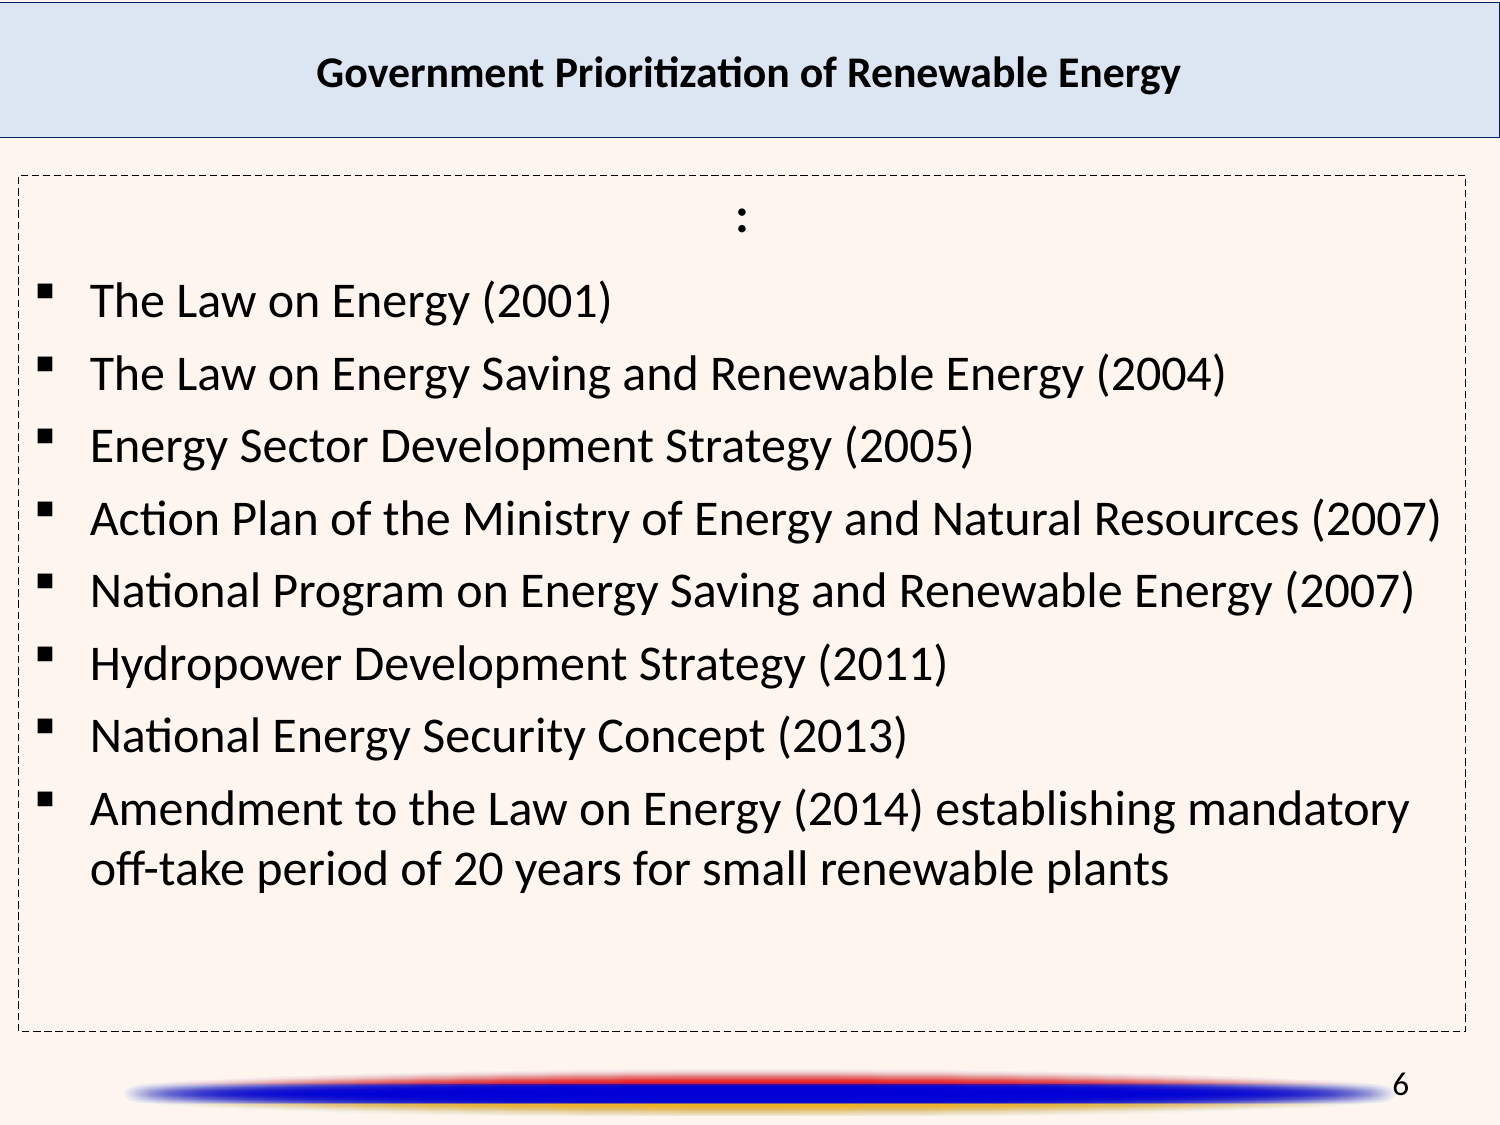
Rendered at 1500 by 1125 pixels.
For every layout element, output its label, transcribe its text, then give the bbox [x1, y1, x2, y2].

slide_number 6 [1350, 1051, 1452, 1112]
list : The Law on Energy (2001) The Law on Energy Saving and Renewable Energy (2004) Energy Sector Development Strategy (2005) Action Plan of the Ministry of Energy and Natural Resources (2007) National Program on Energy Saving and Renewable Energy (2007) Hydropower Development Strategy (2011) National Energy Security Concept (2013) Amendment to the Law on Energy (2014) establishing mandatory off-take period of 20 years for small renewable plants [18, 175, 1466, 1032]
text_box Government Prioritization of Renewable Energy [0, 0, 1500, 140]
picture [92, 1065, 1405, 1116]
